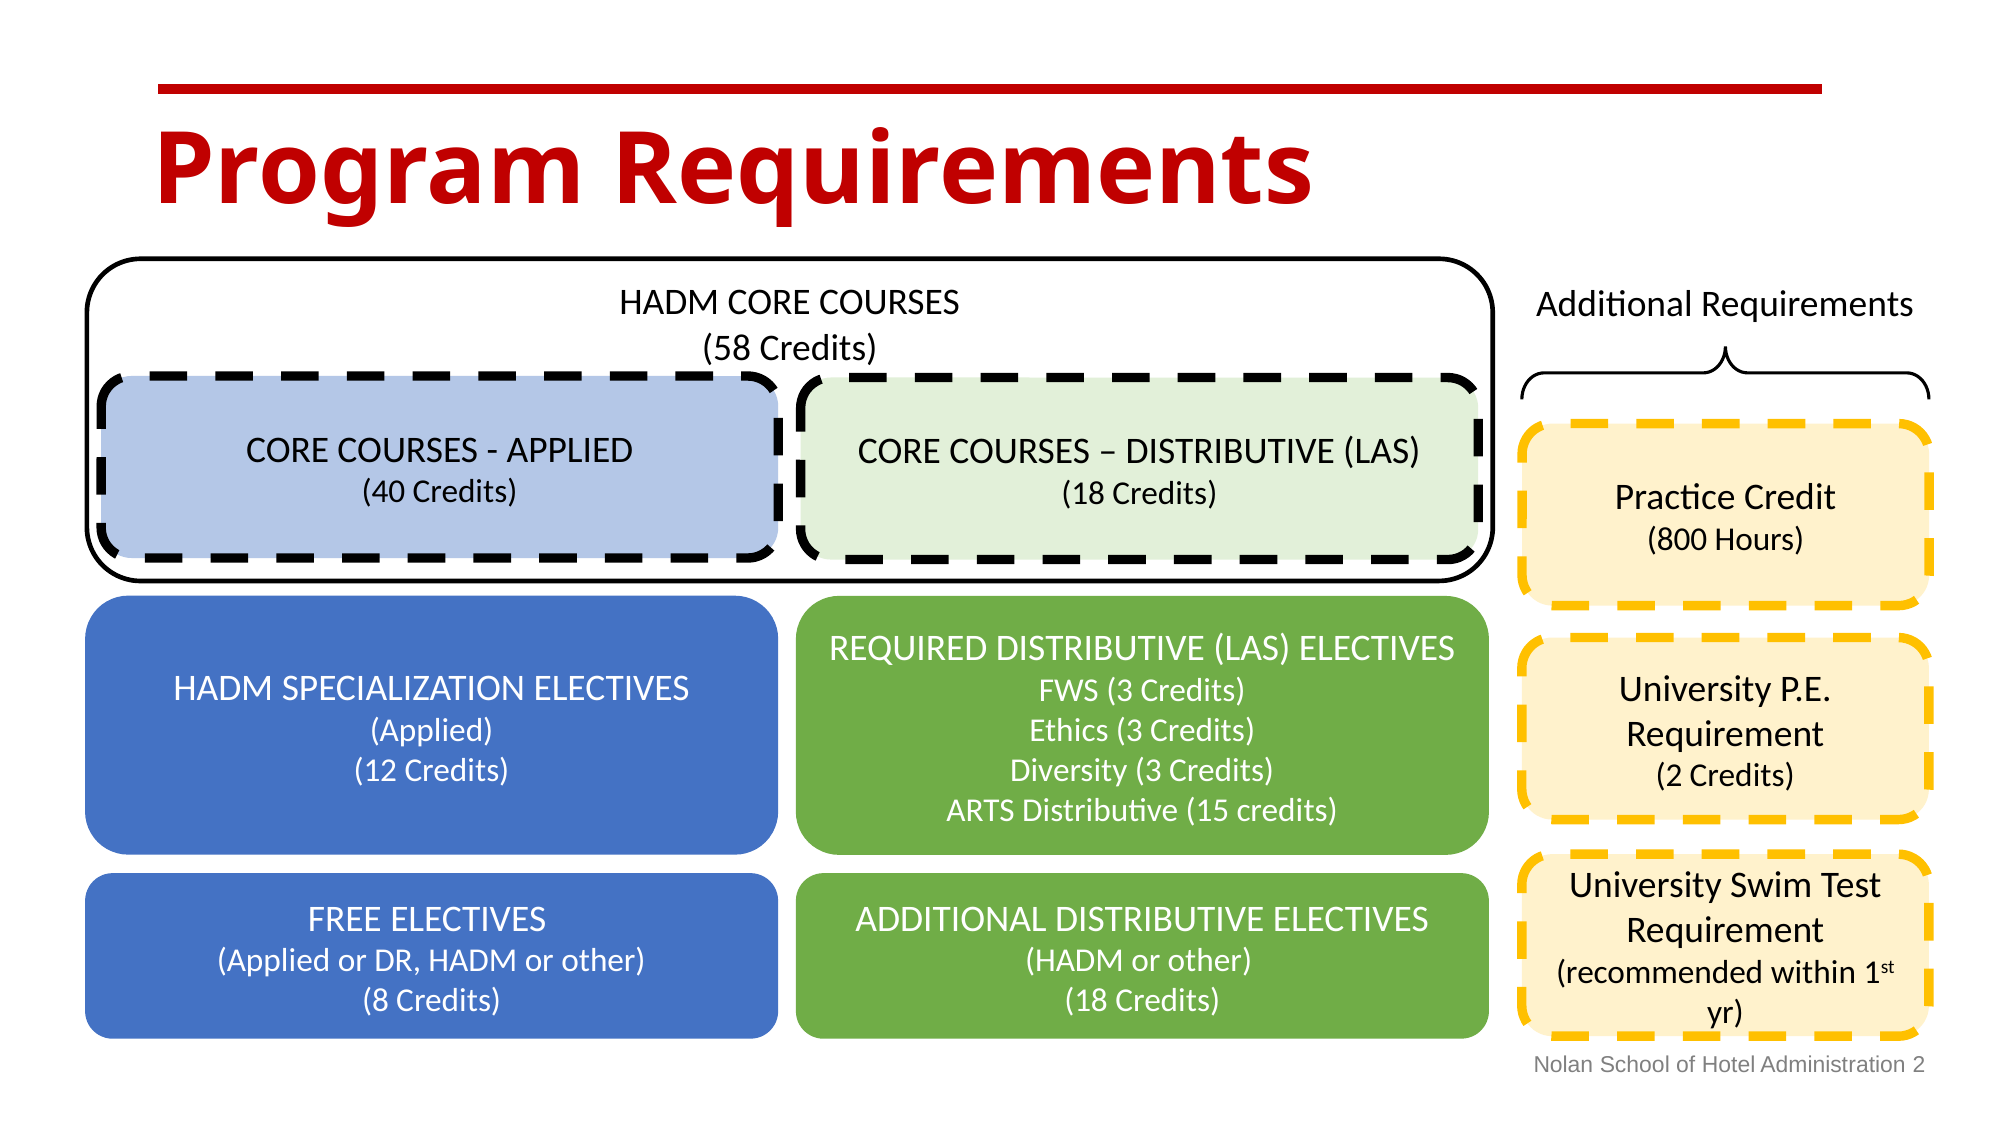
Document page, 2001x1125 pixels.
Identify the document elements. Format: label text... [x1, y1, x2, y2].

text_box CORE COURSES - APPLIED (40 Credits) [100, 374, 780, 560]
text_box Practice Credit (800 Hours) [1520, 422, 1931, 607]
text_box CORE COURSES – DISTRIBUTIVE (LAS) (18 Credits) [799, 376, 1480, 561]
text_box University P.E. Requirement (2 Credits) [1520, 636, 1930, 821]
text_box University Swim Test Requirement (recommended within 1st yr) [1520, 853, 1930, 1038]
text_box [1521, 346, 1930, 400]
text_box FREE ELECTIVES (Applied or DR, HADM or other) (8 Credits) [84, 872, 780, 1040]
text_box Additional Requirements [1521, 271, 1930, 332]
text_box [80, 301, 86, 378]
text_box Program Requirements [137, 110, 1688, 312]
text_box [85, 257, 1494, 583]
text_box REQUIRED DISTRIBUTIVE (LAS) ELECTIVES FWS (3 Credits) Ethics (3 Credits) Diversity (3 Credits) ARTS Distributive (15 credits) [794, 594, 1490, 856]
text_box ADDITIONAL DISTRIBUTIVE ELECTIVES (HADM or other) (18 Credits) [794, 872, 1490, 1040]
text_box HADM CORE COURSES (58 Credits) [369, 270, 1210, 375]
text_box Nolan School of Hotel Administration 2 [662, 1042, 1941, 1103]
text_box HADM SPECIALIZATION ELECTIVES (Applied) (12 Credits) [84, 594, 780, 856]
